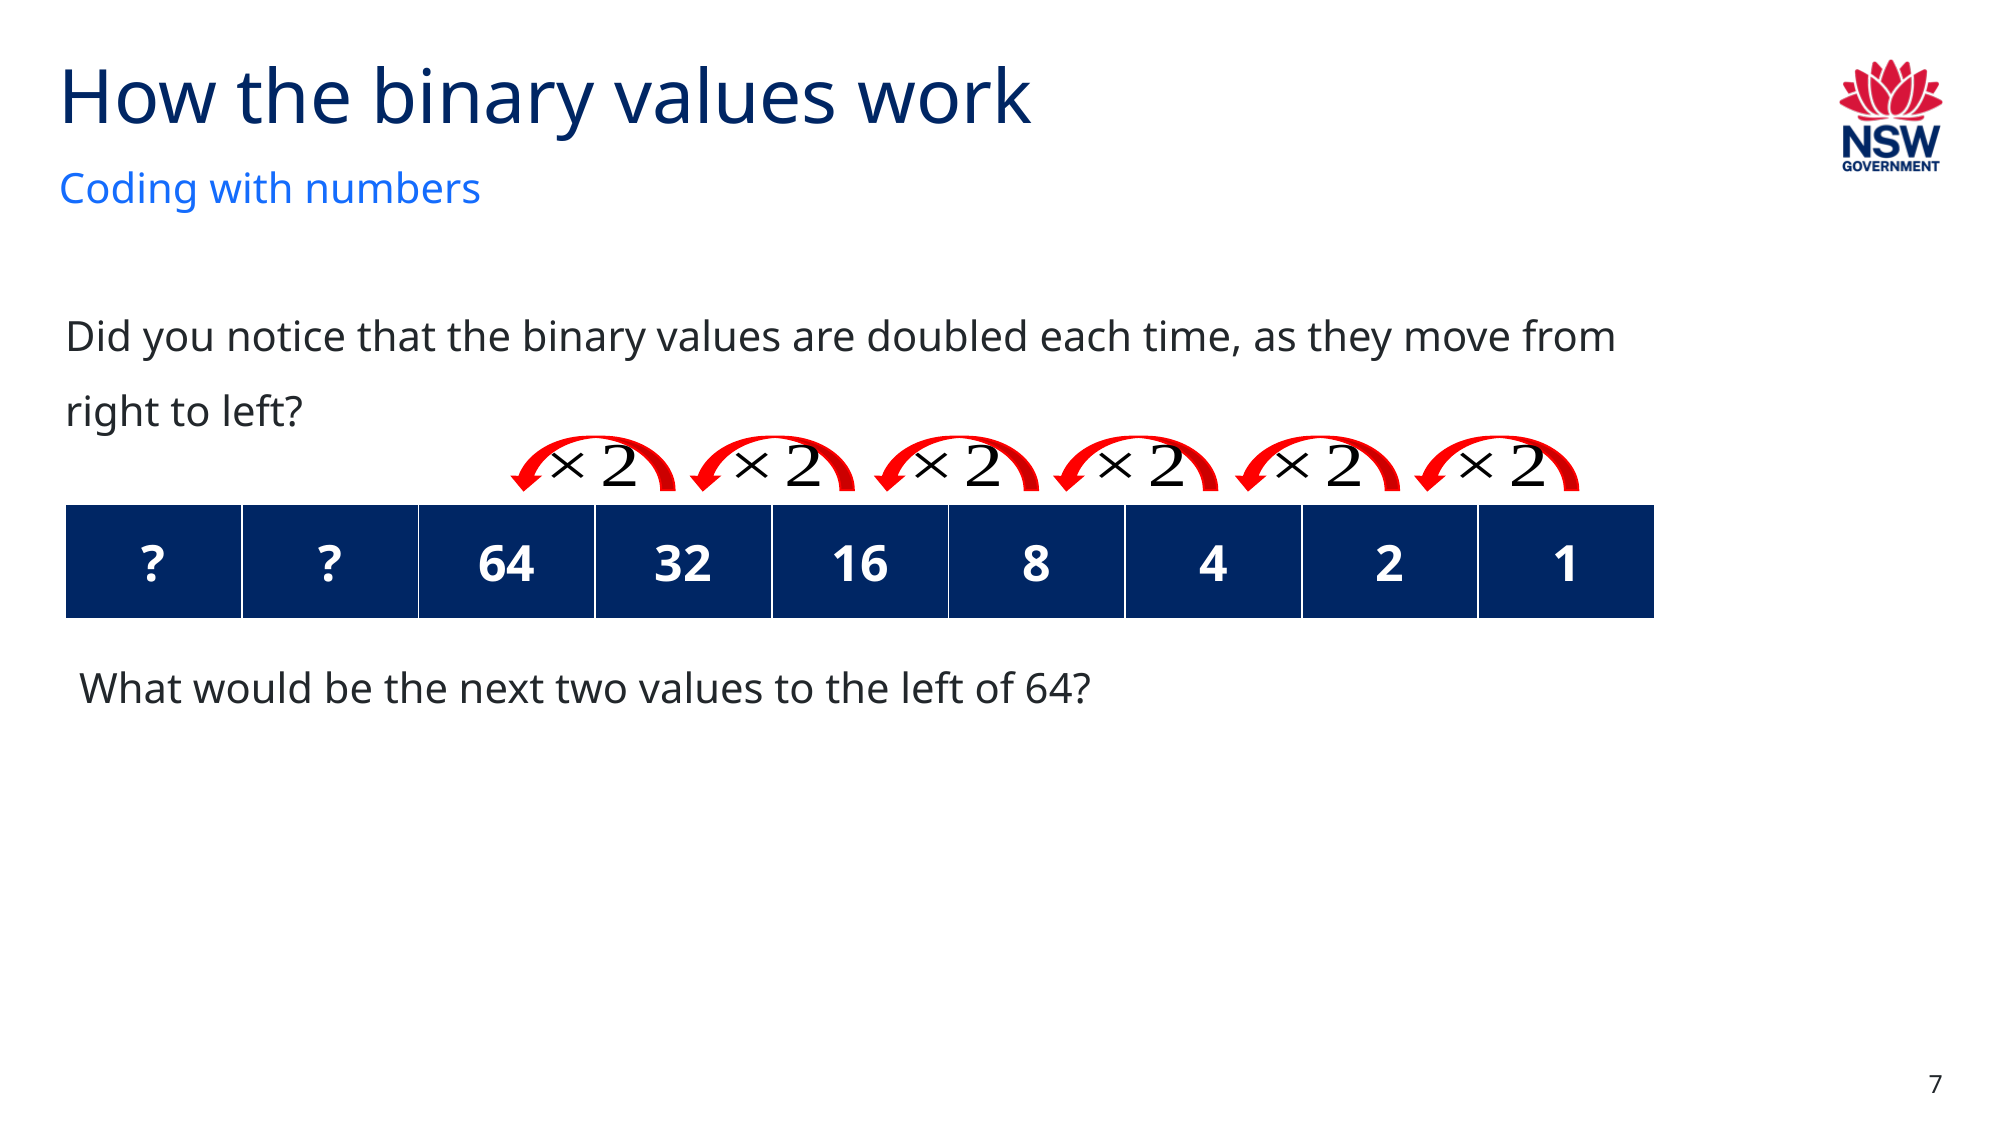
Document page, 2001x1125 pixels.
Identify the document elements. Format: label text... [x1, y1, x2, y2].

title How the binary values work [59, 59, 1713, 149]
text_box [510, 431, 1579, 501]
table_header 4 [1126, 505, 1301, 618]
table_header 2 [1303, 505, 1477, 618]
text_box What would be the next two values to the left of 64? [64, 654, 1374, 720]
slide_number 7 [1824, 1068, 1943, 1099]
table_header ? [243, 505, 418, 618]
picture [1839, 59, 1943, 172]
list Coding with numbers [59, 161, 1713, 212]
table_header 8 [949, 505, 1124, 618]
table_header ? [66, 505, 241, 618]
text_box Did you notice that the binary values are doubled each time, as they move from right to left? [65, 284, 1707, 517]
table_header 32 [596, 505, 771, 618]
table_header 1 [1479, 505, 1654, 618]
table_header 64 [419, 505, 594, 618]
table_header 16 [773, 505, 948, 618]
